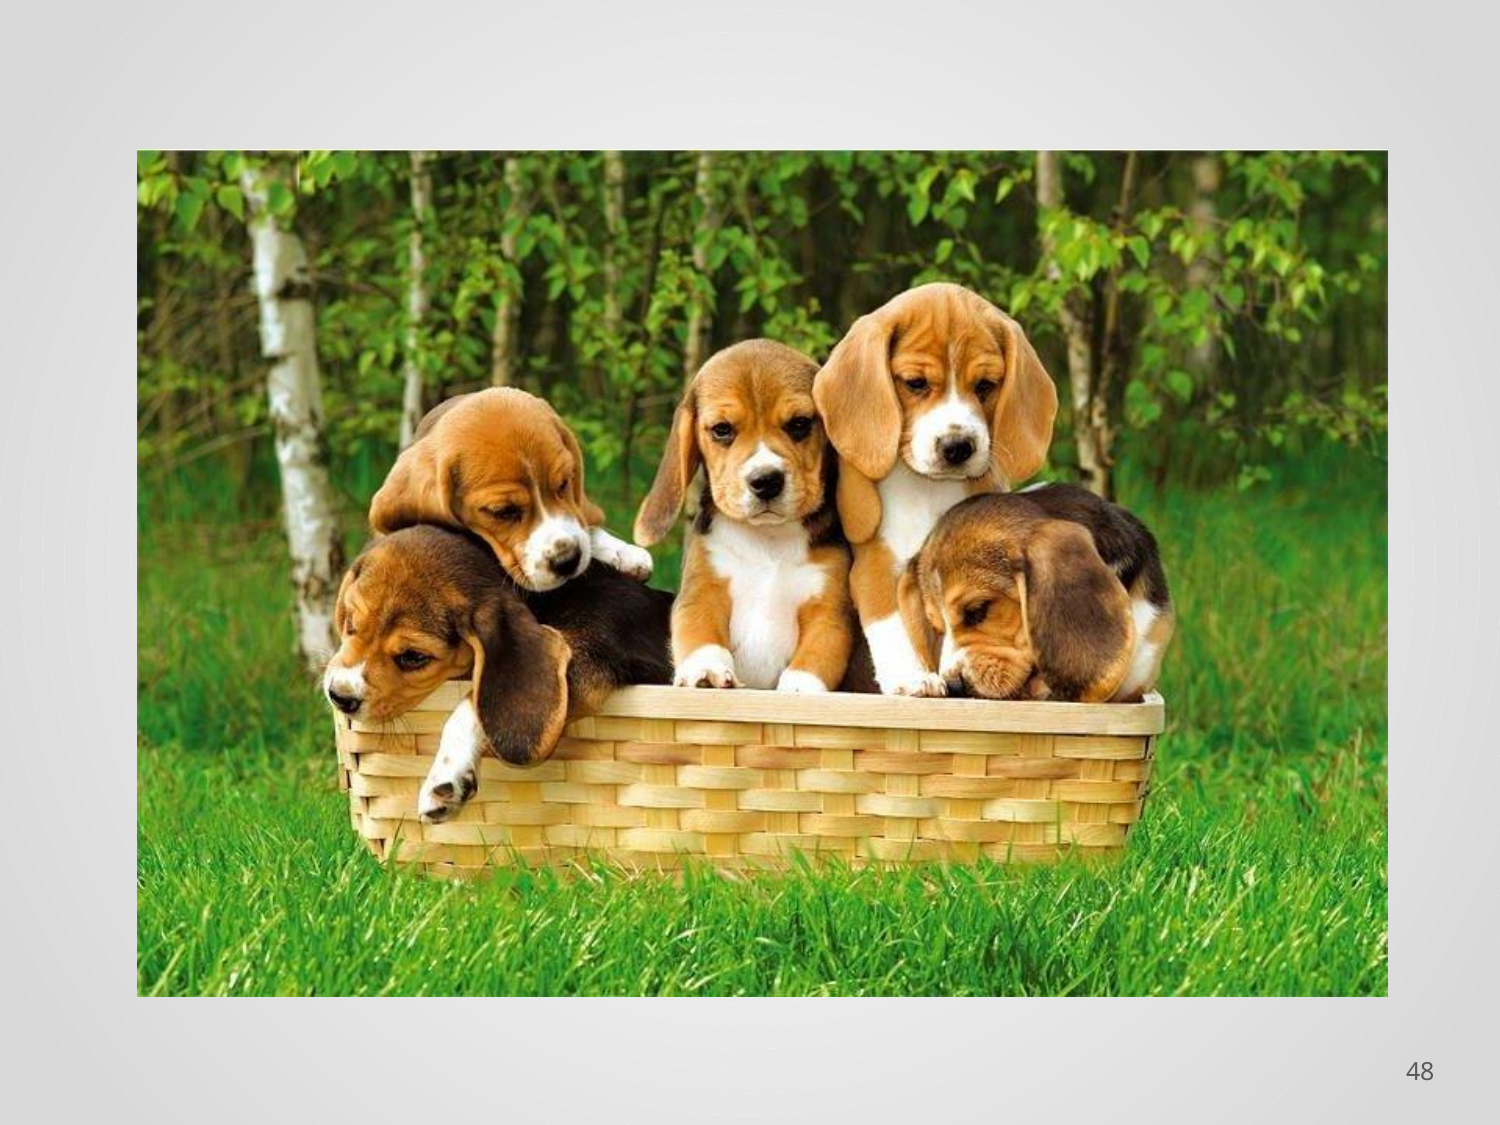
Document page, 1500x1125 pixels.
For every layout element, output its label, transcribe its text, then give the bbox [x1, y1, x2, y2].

slide_number ‹#› [1401, 1042, 1494, 1103]
picture [137, 149, 1388, 997]
